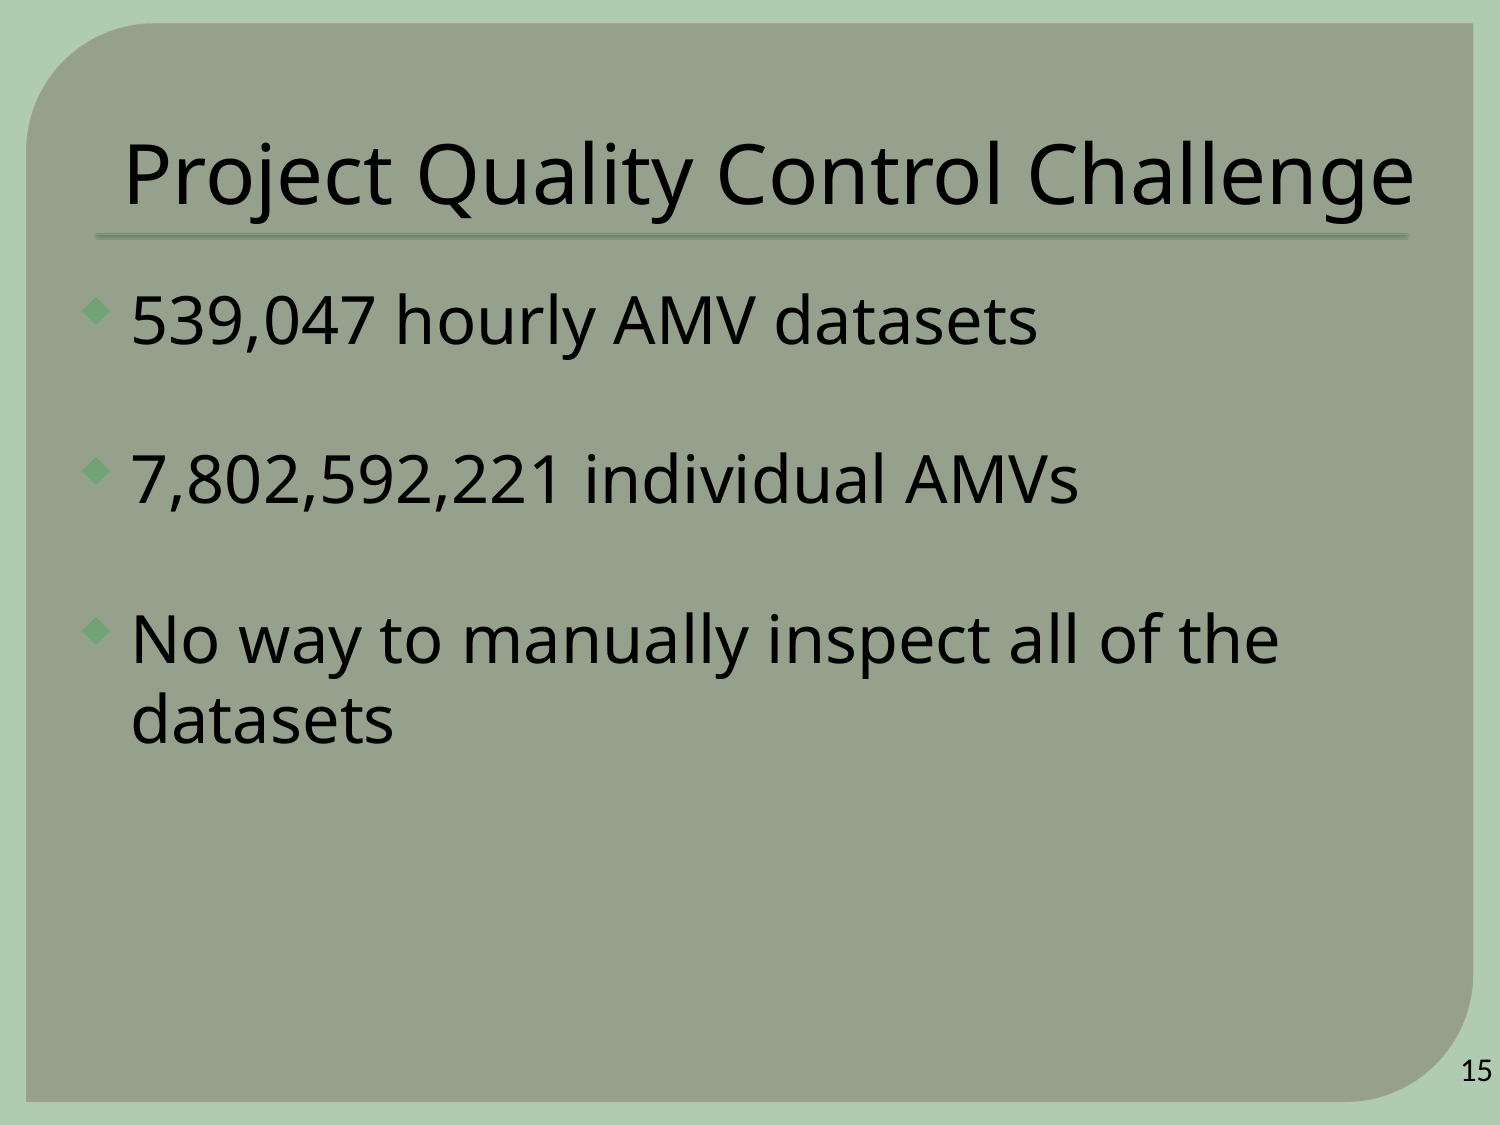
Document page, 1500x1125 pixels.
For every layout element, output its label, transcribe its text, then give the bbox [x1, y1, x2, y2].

slide_number 15 [1416, 1040, 1494, 1097]
title Project Quality Control Challenge [74, 41, 1426, 230]
list 539,047 hourly AMV datasets 7,802,592,221 individual AMVs No way to manually inspect all of the datasets [74, 269, 1426, 1014]
